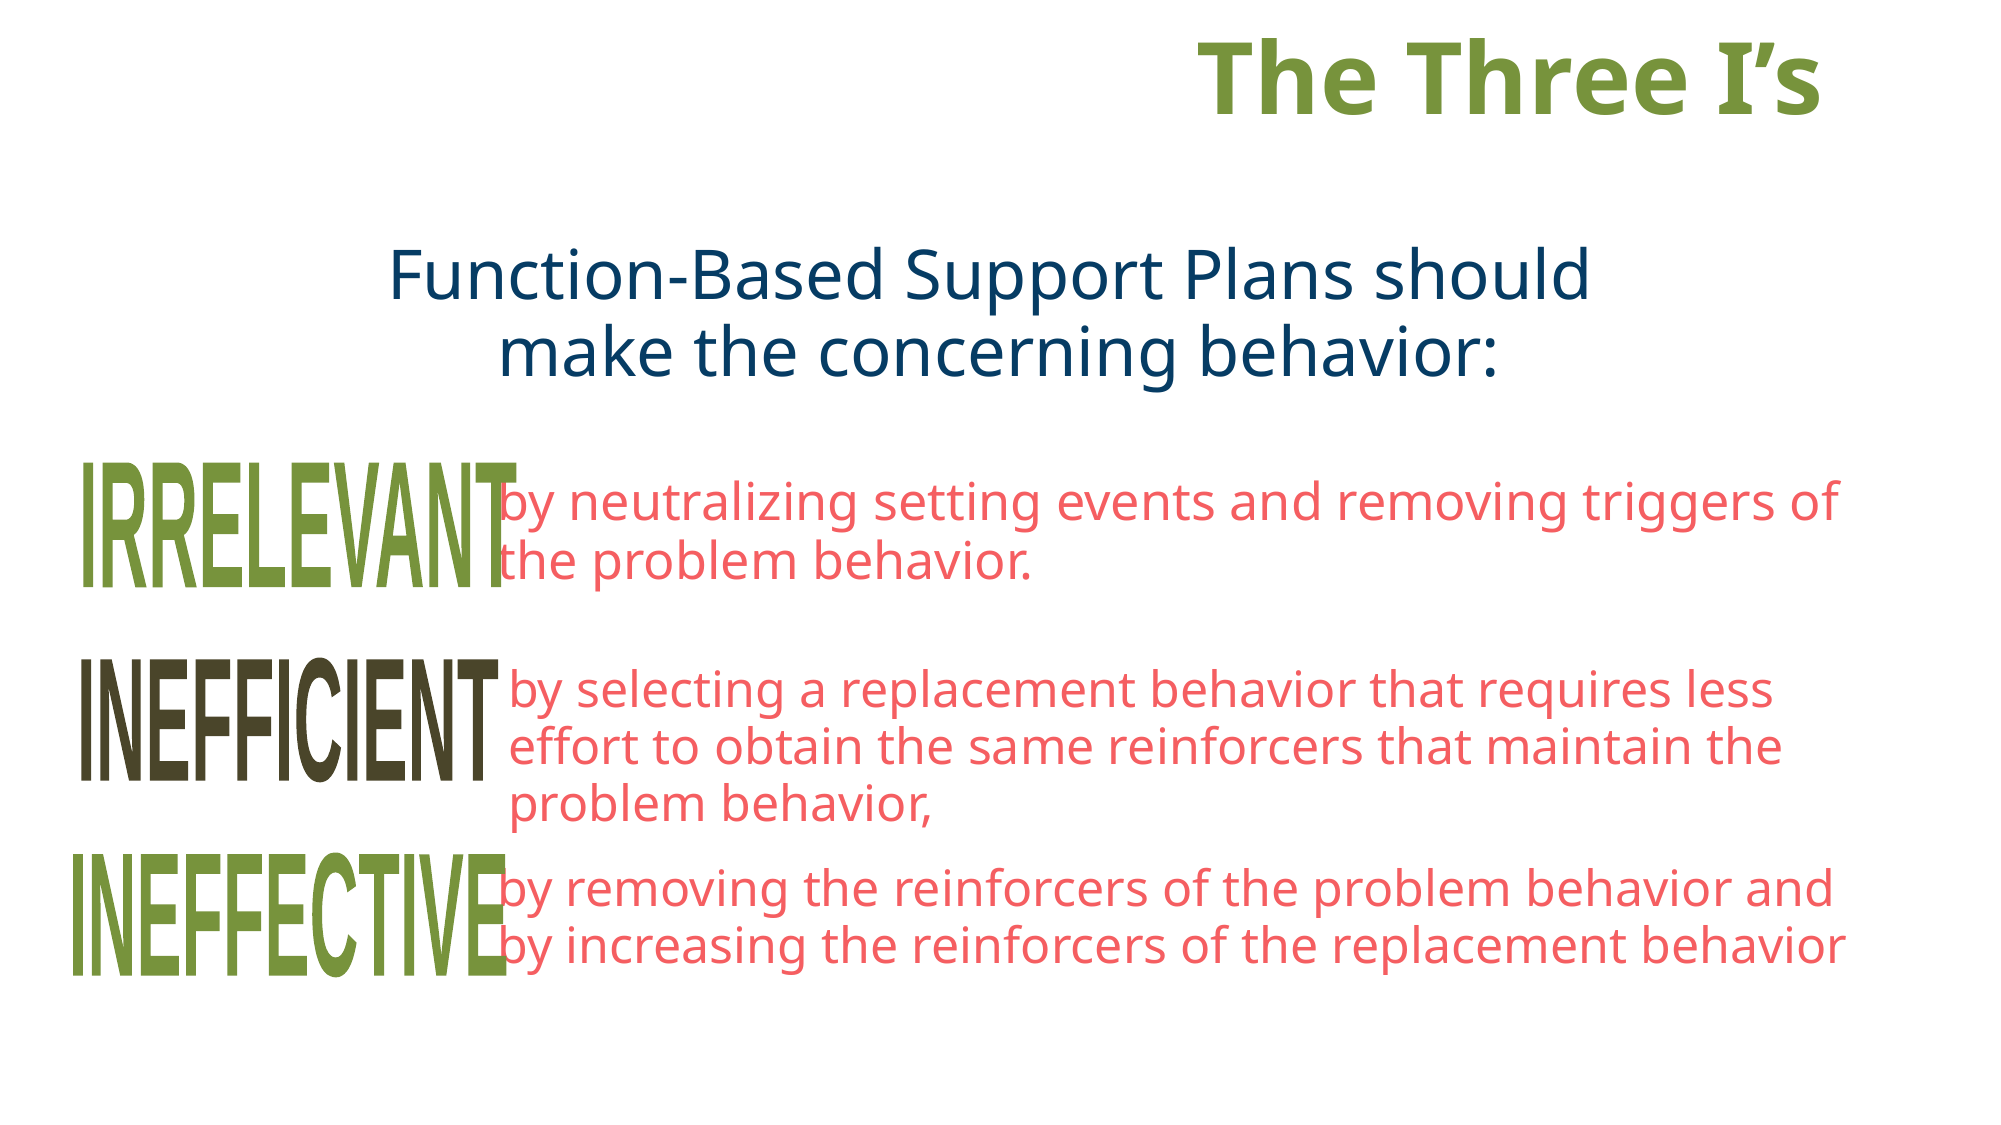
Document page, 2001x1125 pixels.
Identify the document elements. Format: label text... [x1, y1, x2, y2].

title The Three I’s [143, 15, 1844, 170]
text_box by selecting a replacement behavior that requires less effort to obtain the same reinforcers that maintain the problem behavior, [488, 651, 1906, 843]
text_box by neutralizing setting events and removing triggers of the problem behavior. [477, 462, 1895, 602]
text_box by removing the reinforcers of the problem behavior and by increasing the reinforcers of the replacement behavior [477, 850, 1895, 986]
list Function-Based Support Plans should make the concerning behavior: [88, 228, 1900, 404]
